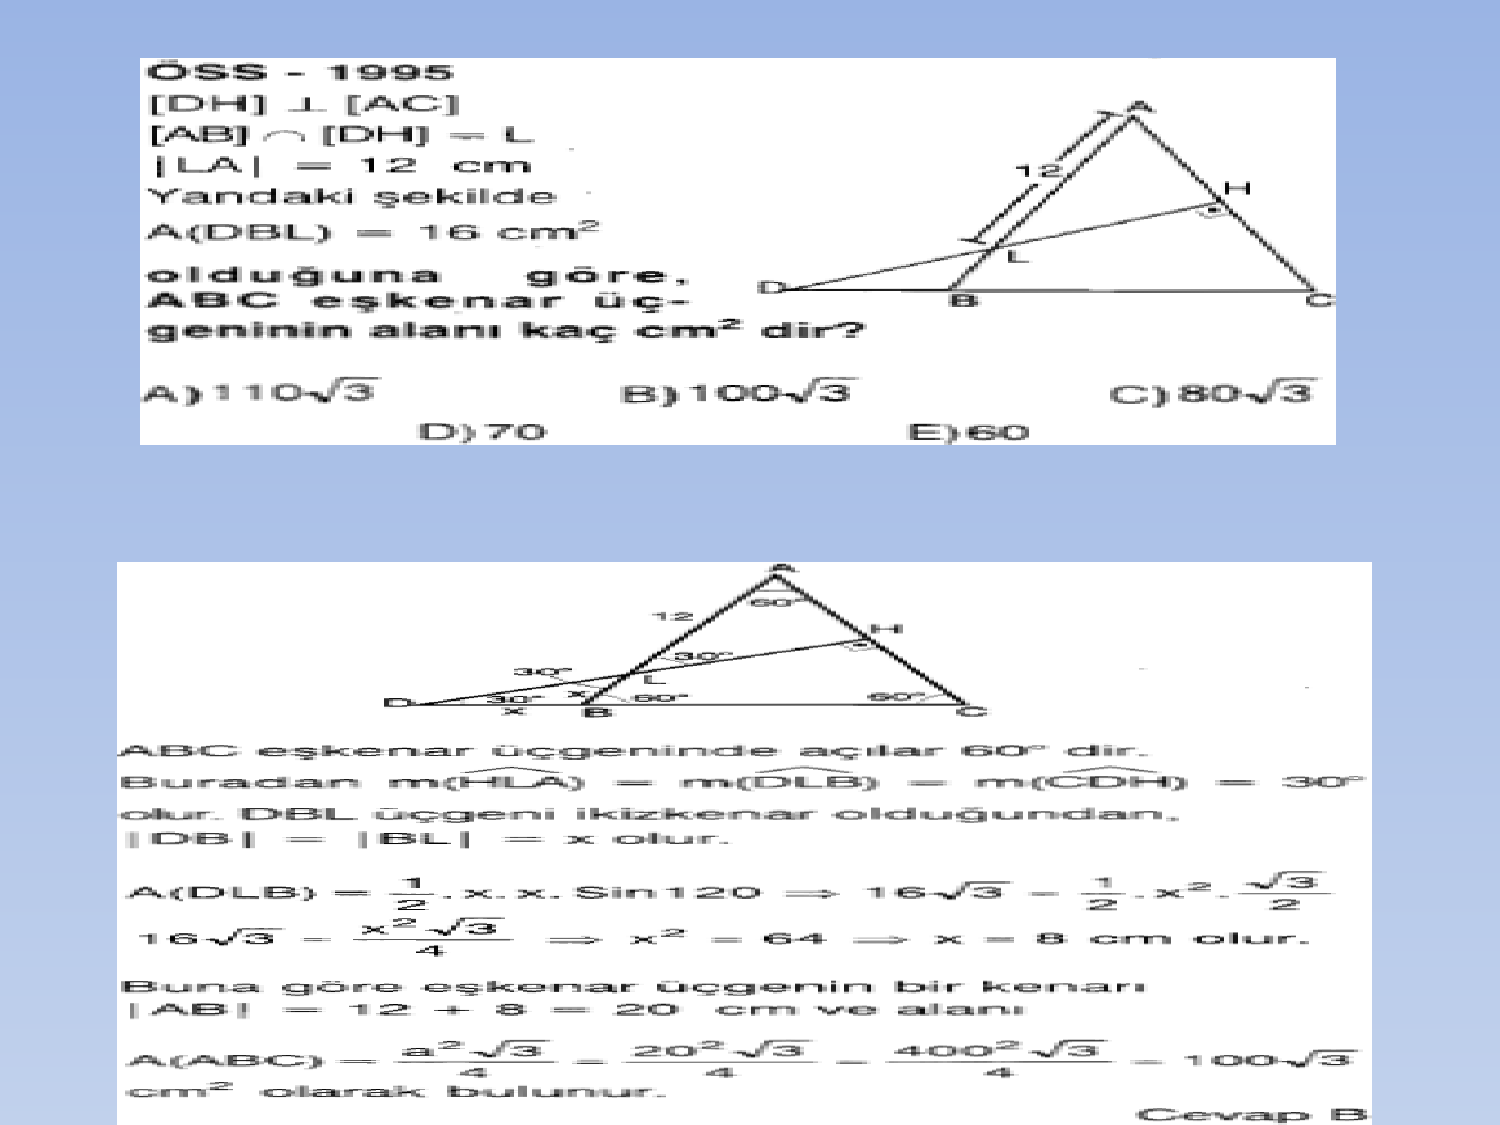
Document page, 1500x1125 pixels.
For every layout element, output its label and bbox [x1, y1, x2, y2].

picture [140, 58, 1337, 445]
picture [116, 562, 1372, 1125]
